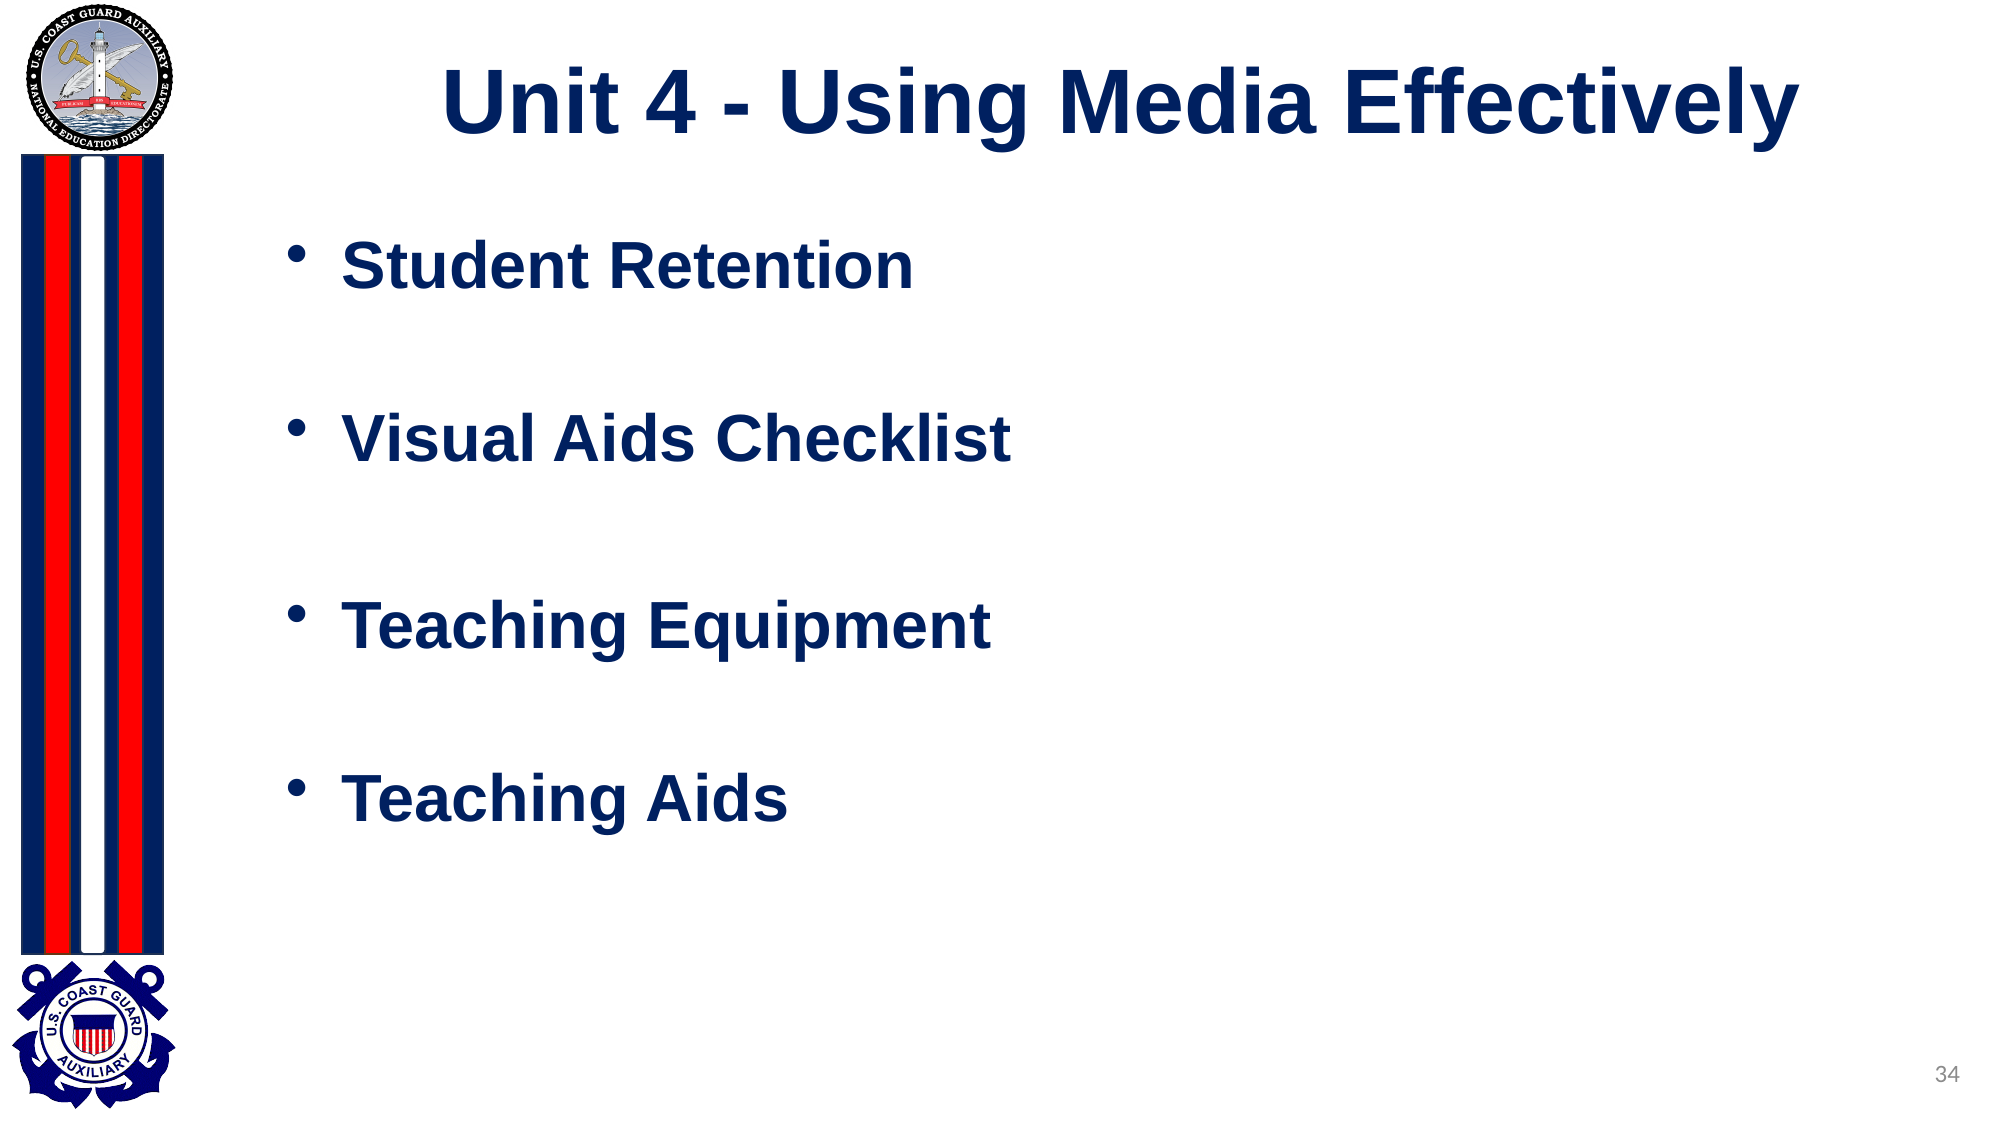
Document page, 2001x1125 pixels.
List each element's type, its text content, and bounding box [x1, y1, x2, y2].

picture [21, 0, 178, 156]
title Unit 4 - Using Media Effectively [279, 19, 1965, 161]
picture [0, 941, 189, 1123]
text_box Student Retention Visual Aids Checklist Teaching Equipment Teaching Aids [270, 214, 1973, 843]
slide_number 34 [1837, 1042, 1975, 1103]
